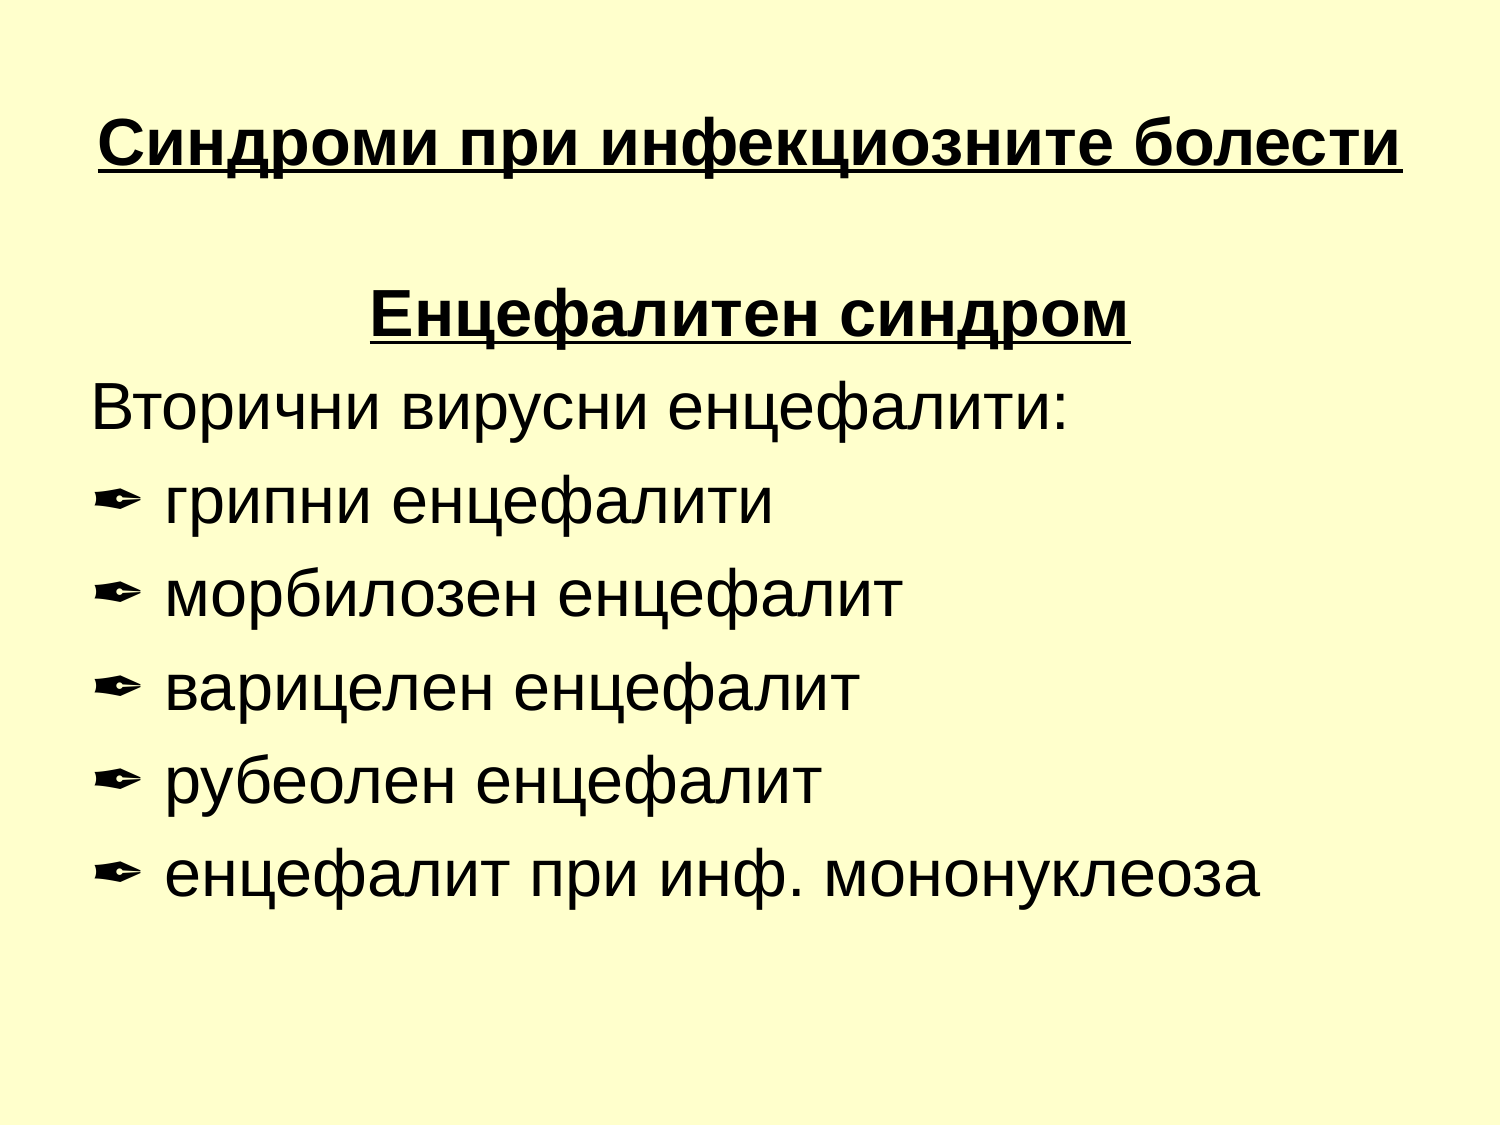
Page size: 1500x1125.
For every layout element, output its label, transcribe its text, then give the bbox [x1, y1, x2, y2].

list Енцефалитен синдром Вторични вирусни енцефалити: ✒ грипни енцефалити ✒ морбилозен енцефалит ✒ варицелен енцефалит ✒ рубеолен енцефалит ✒ енцефалит при инф. мононуклеоза [75, 262, 1425, 1005]
title Синдроми при инфекциозните болести [75, 45, 1425, 233]
